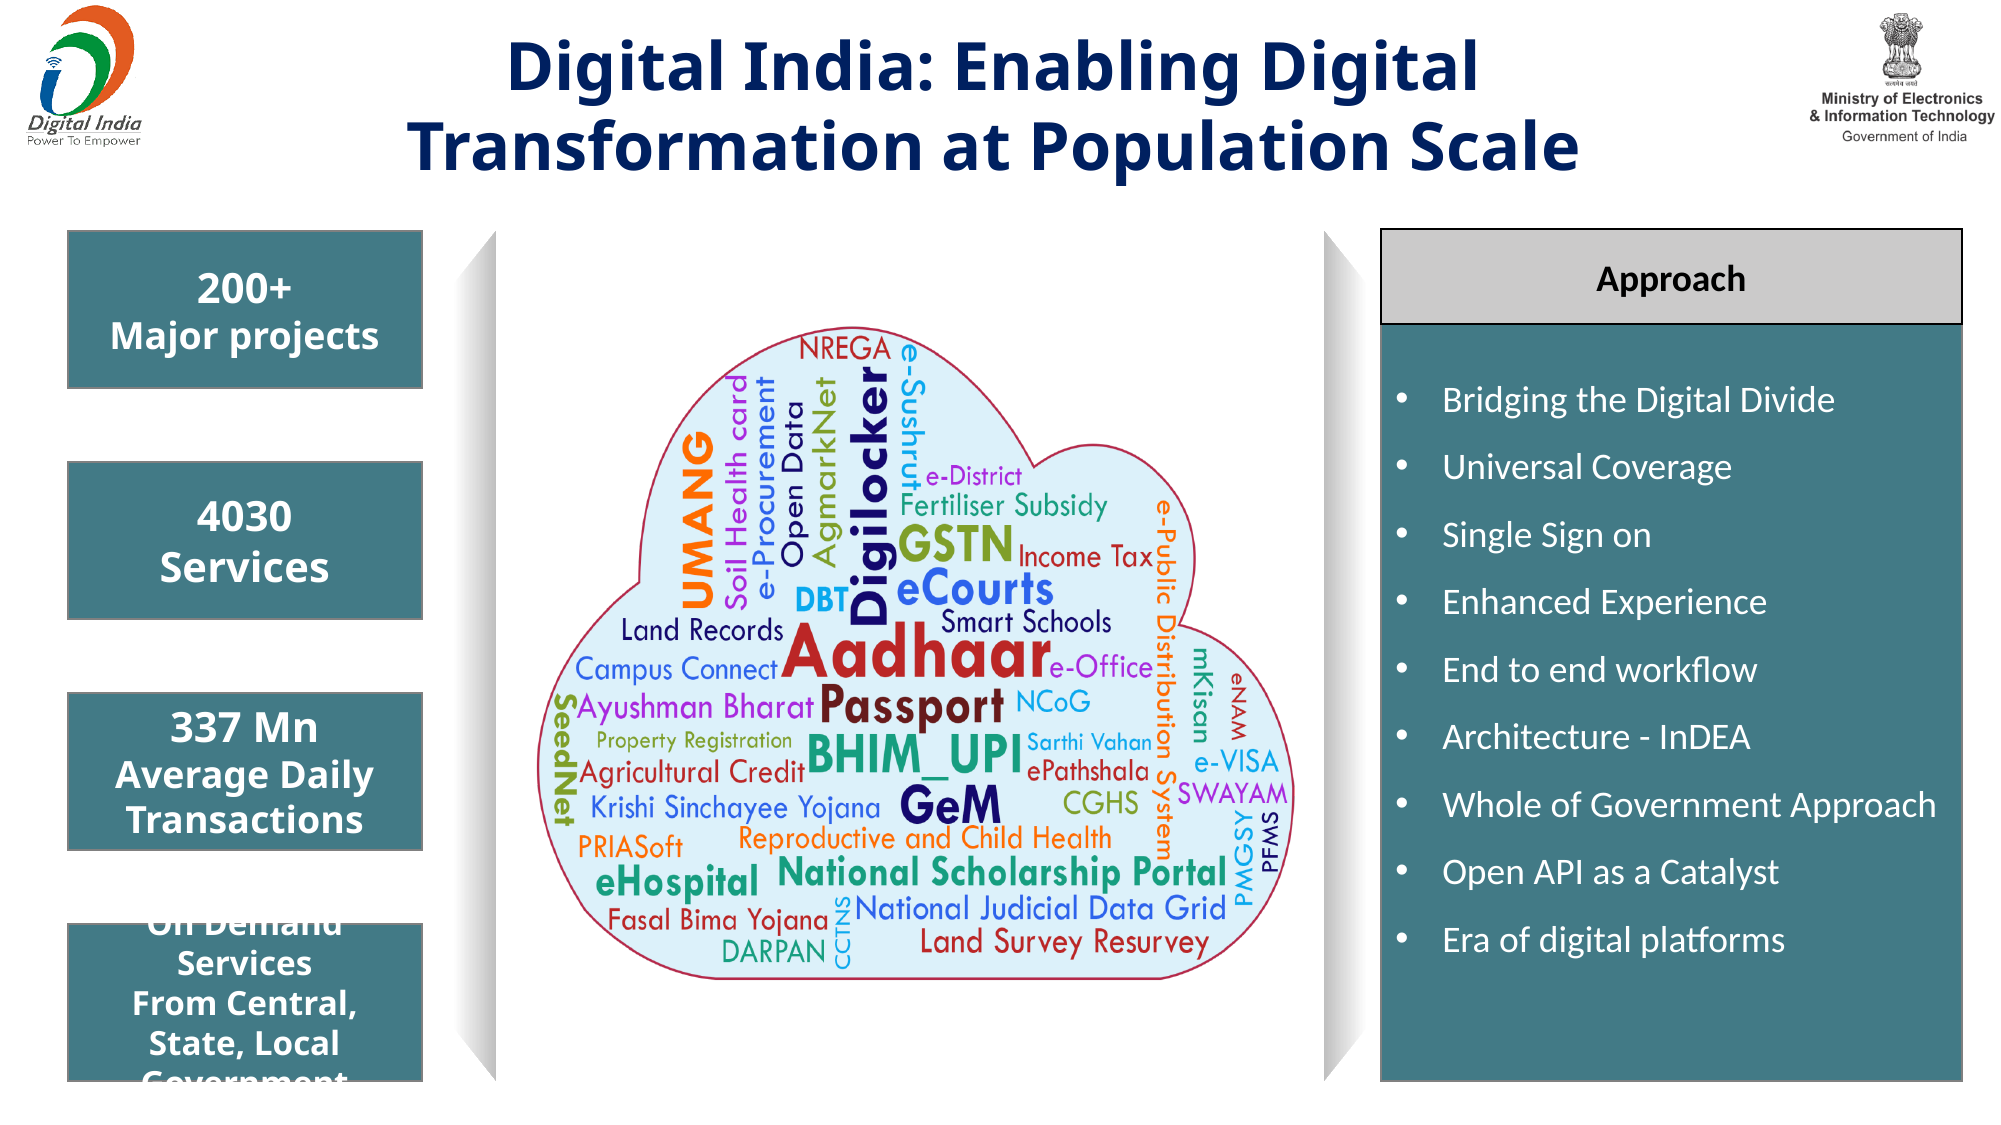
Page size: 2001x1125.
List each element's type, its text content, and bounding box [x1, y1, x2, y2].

picture [0, 5, 193, 148]
picture [526, 309, 1307, 990]
text_box Digital India: Enabling Digital Transformation at Population Scale [226, 18, 1762, 190]
text_box Bridging the Digital Divide Universal Coverage Single Sign on Enhanced Experience End to end workflow Architecture - InDEA Whole of Government Approach Open API as a Catalyst Era of digital platforms [1380, 325, 1963, 1082]
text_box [67, 230, 422, 1081]
text_box Approach [1380, 228, 1963, 325]
text_box [452, 230, 497, 1081]
picture [1802, 5, 2000, 147]
text_box [1323, 230, 1368, 1081]
